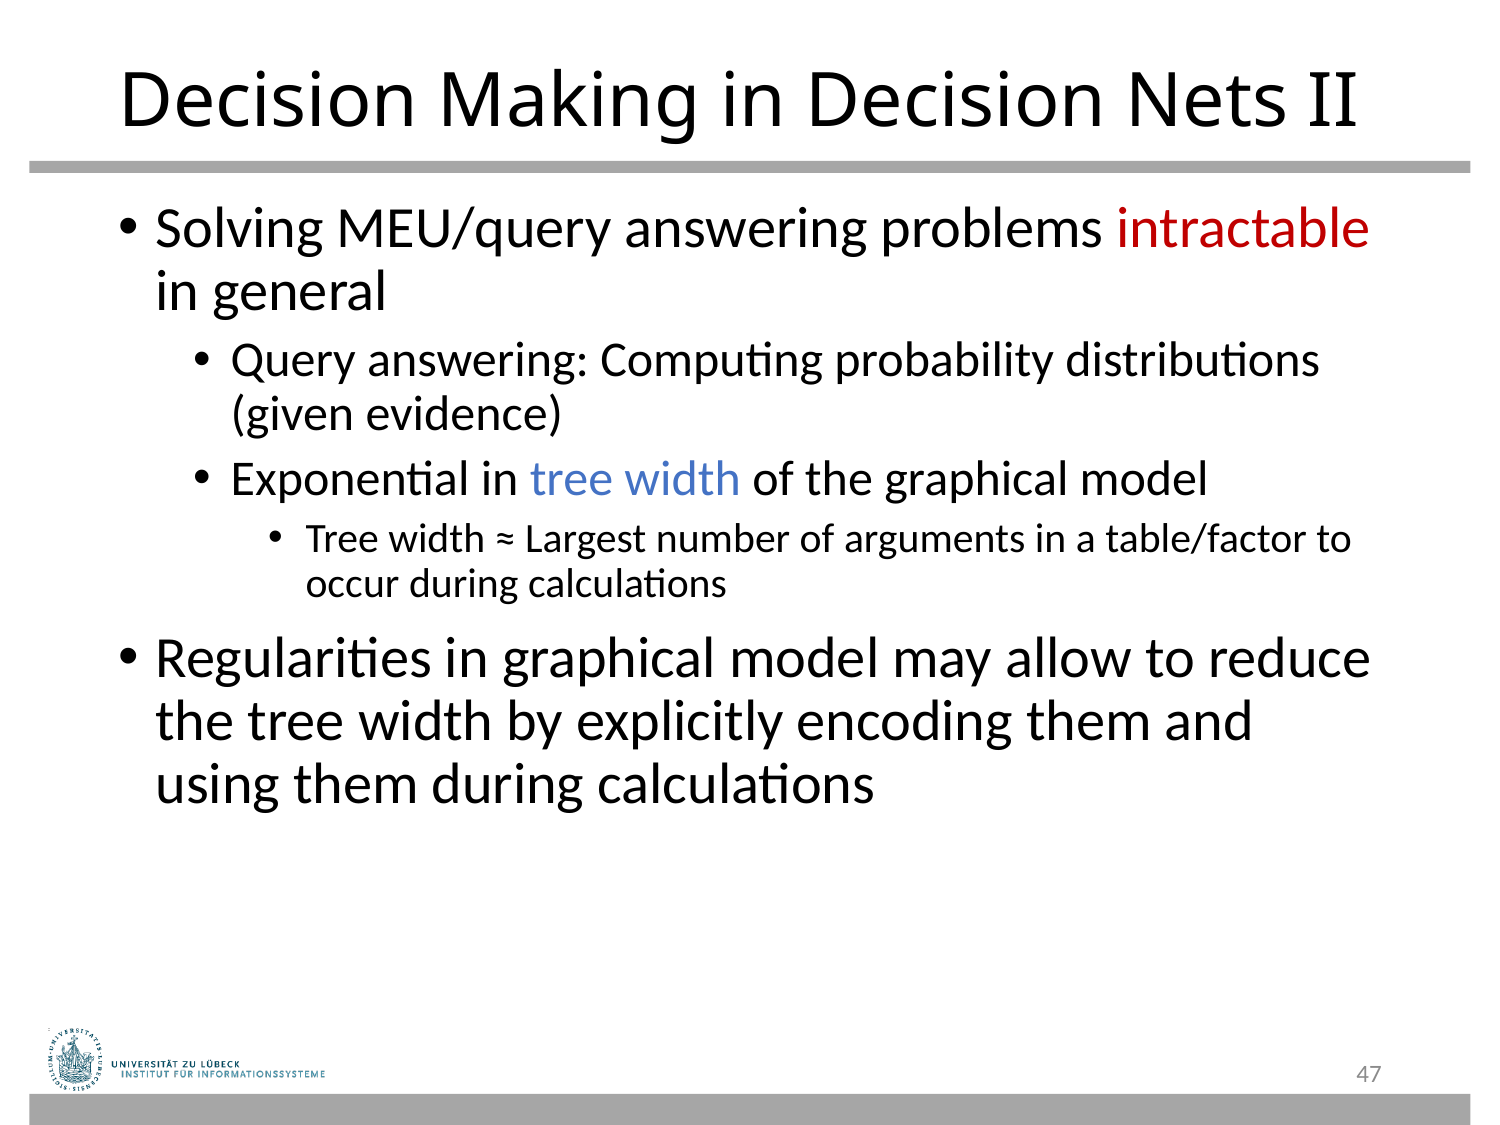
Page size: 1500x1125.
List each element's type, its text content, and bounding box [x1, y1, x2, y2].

title Decision Making in Decision Nets II [103, 42, 1397, 161]
slide_number 47 [1059, 1042, 1397, 1103]
list Solving MEU/query answering problems intractable in general Query answering: Computing probability distributions (given evidence) Exponential in tree width of the graphical model Tree width ≈ Largest number of arguments in a table/factor to occur during calculations Regularities in graphical model may allow to reduce the tree width by explicitly encoding them and using them during calculations [103, 189, 1397, 1014]
